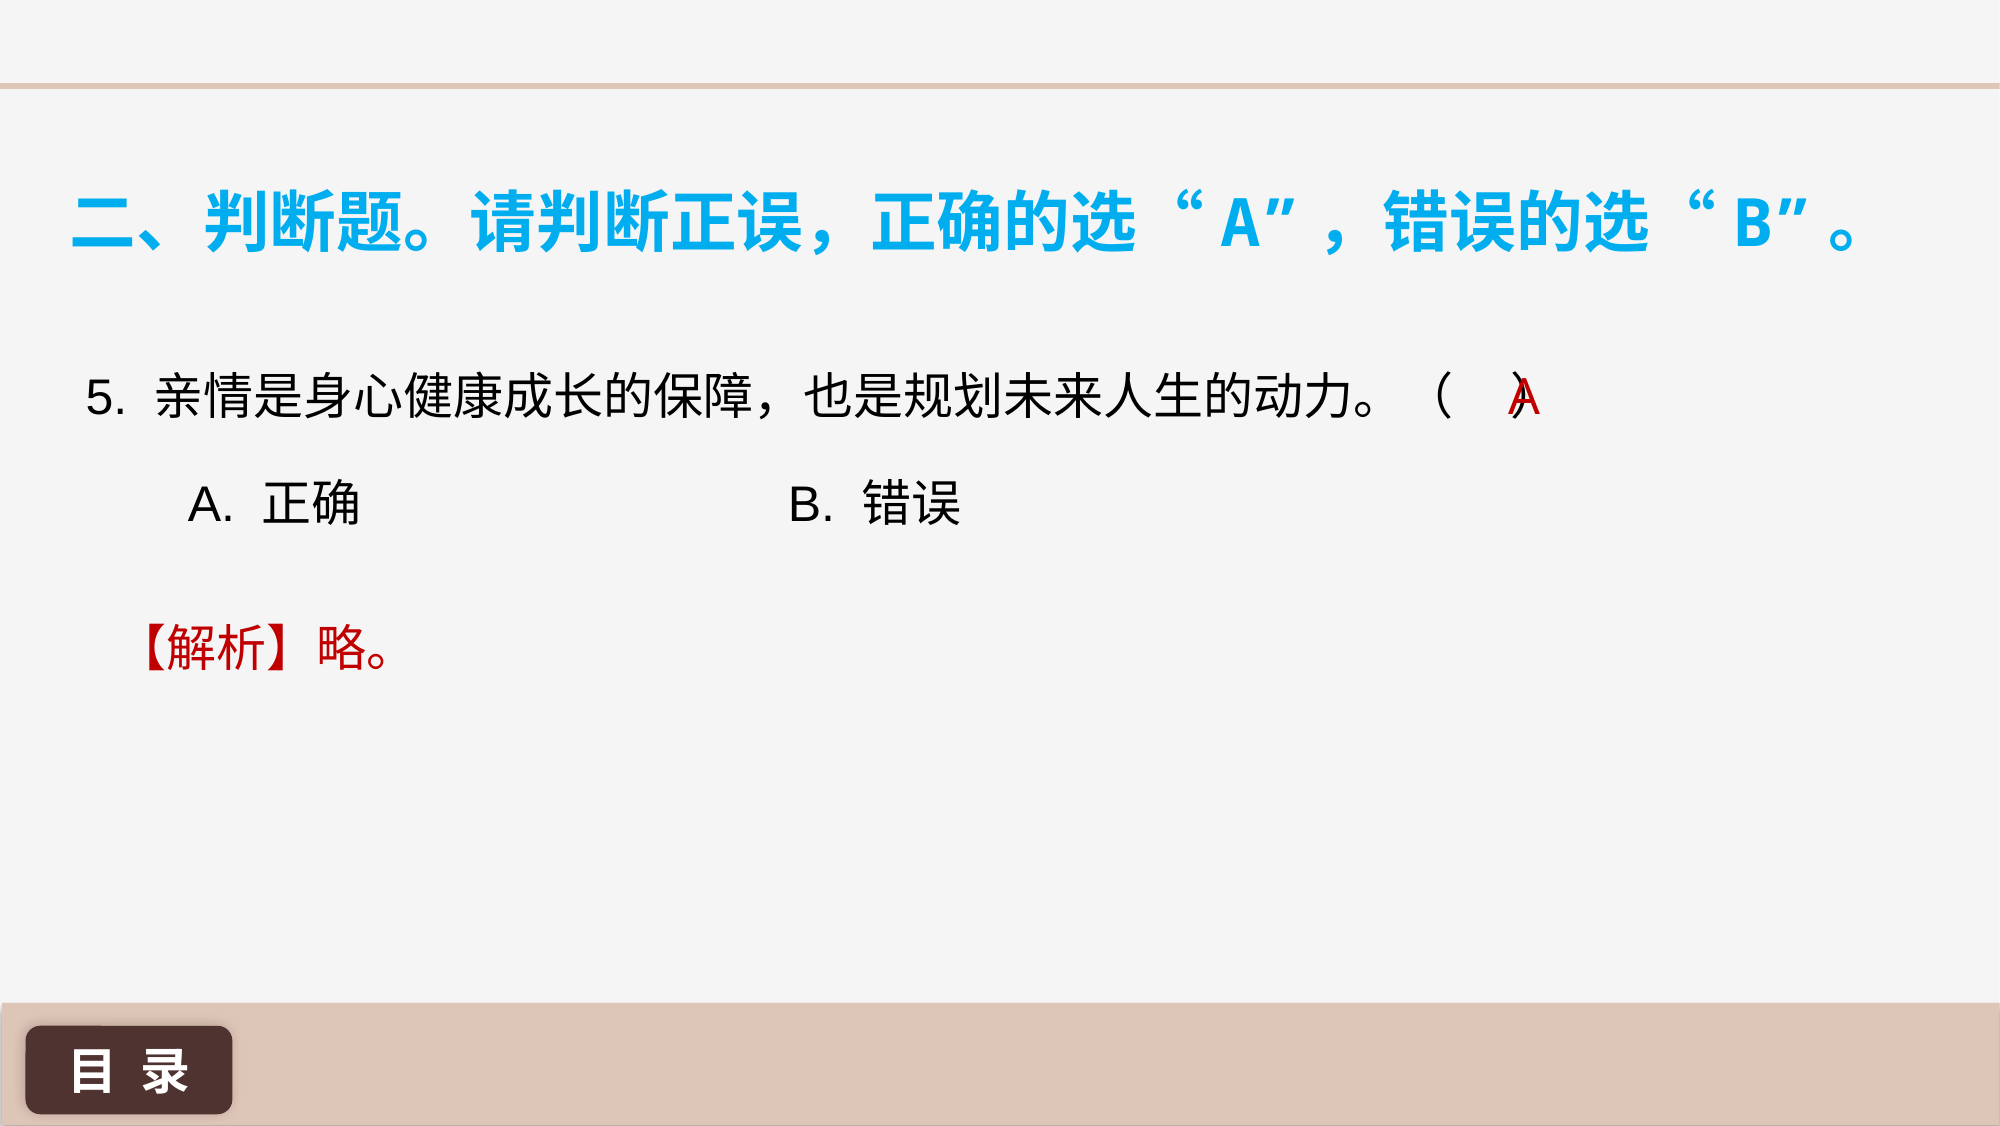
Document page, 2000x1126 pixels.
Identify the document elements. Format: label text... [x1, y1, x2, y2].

text_box 二、判断题。请判断正误，正确的选“A”，错误的选“B”。 [54, 172, 1949, 268]
text_box A [1448, 333, 1600, 424]
text_box 5. 亲情是身心健康成长的保障，也是规划未来人生的动力。（ ） [0, 338, 1810, 433]
text_box 【解析】略。 [102, 586, 1925, 793]
text_box A. 正确 B. 错误 [173, 444, 1839, 539]
